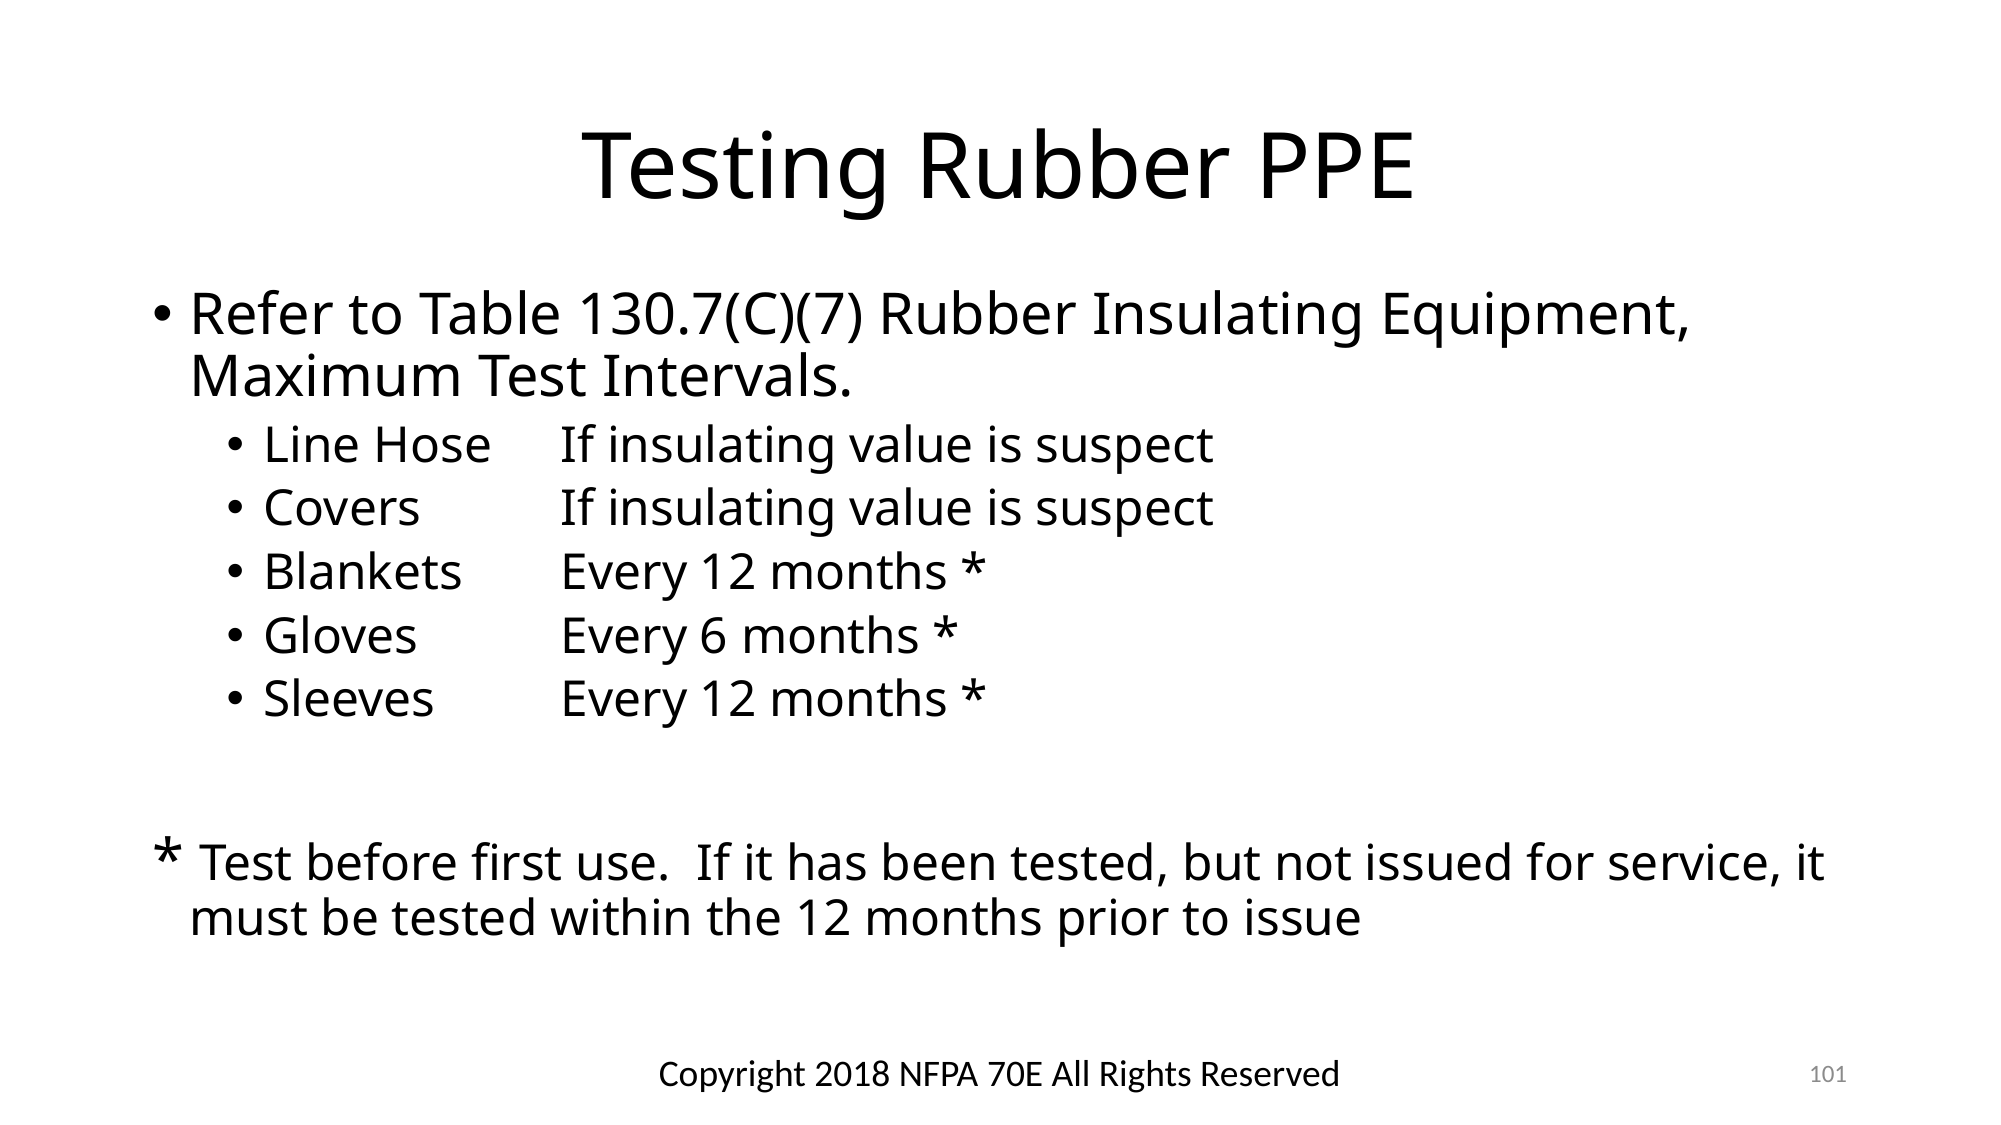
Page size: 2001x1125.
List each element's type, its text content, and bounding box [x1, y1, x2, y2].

slide_number 101 [1412, 1042, 1863, 1103]
title Testing Rubber PPE [137, 59, 1863, 277]
text_box Copyright 2018 NFPA 70E All Rights Reserved [607, 1041, 1393, 1102]
list Refer to Table 130.7(C)(7) Rubber Insulating Equipment, Maximum Test Intervals. Line Hose If insulating value is suspect Covers If insulating value is suspect Blankets Every 12 months * Gloves Every 6 months * Sleeves Every 12 months * * Test before first use. If it has been tested, but not issued for service, it must be tested within the 12 months prior to issue [137, 277, 1863, 955]
